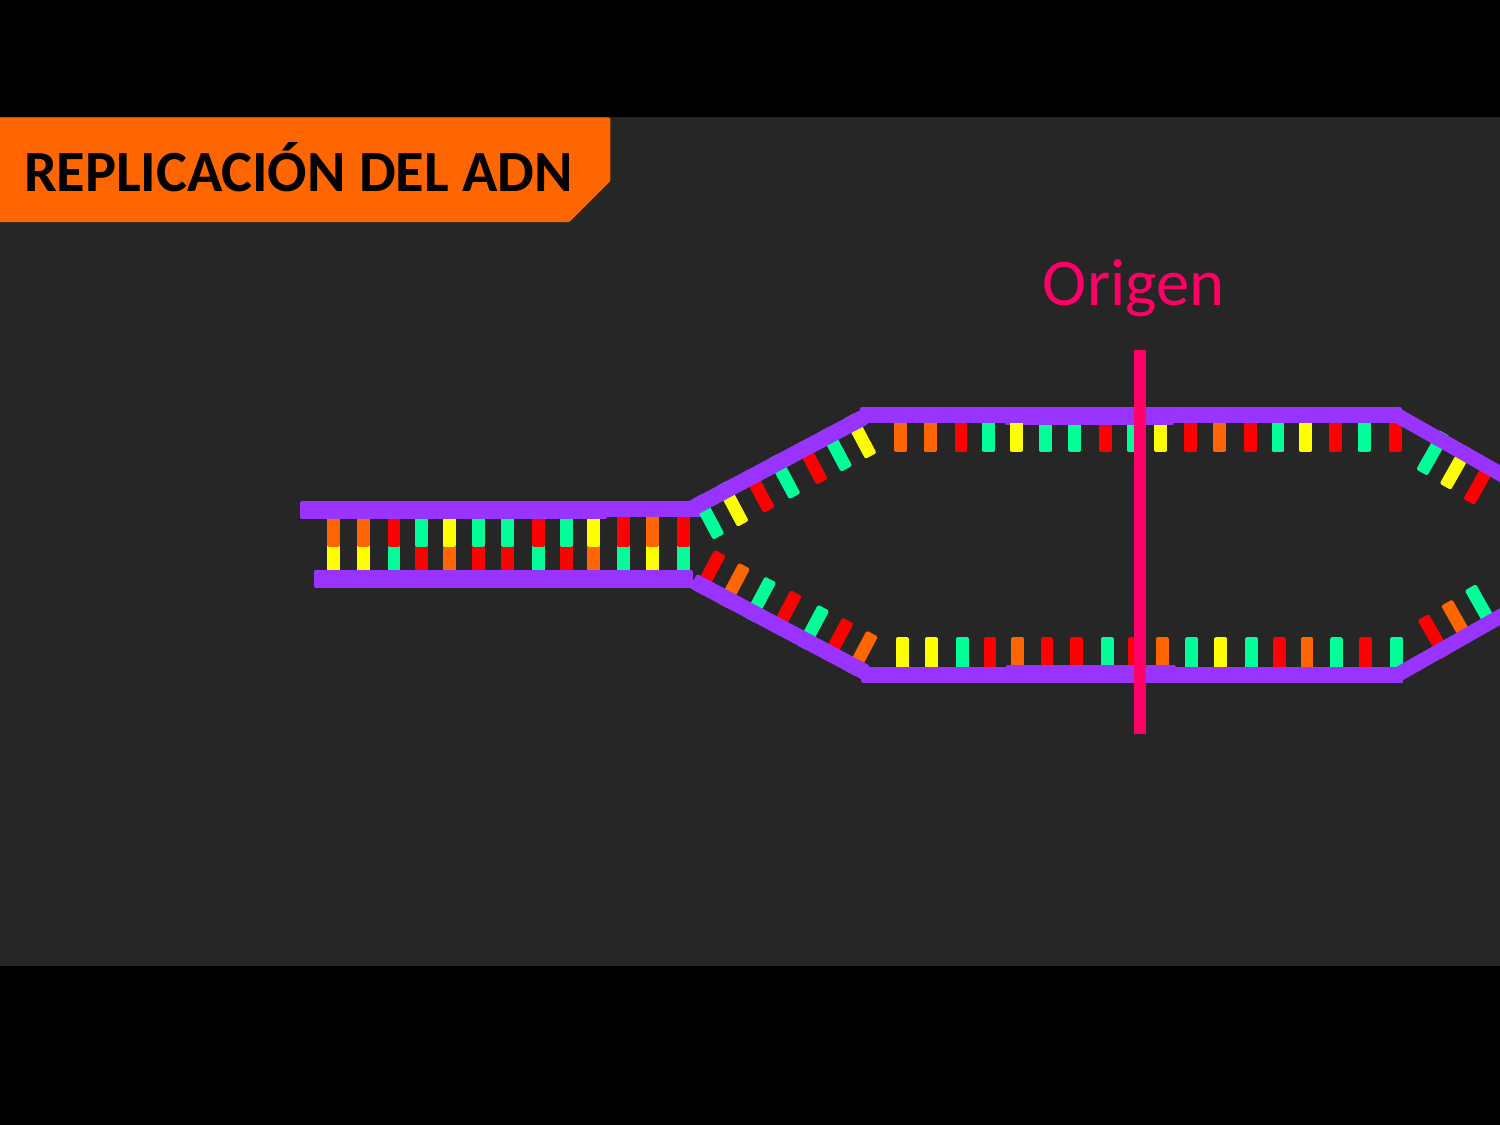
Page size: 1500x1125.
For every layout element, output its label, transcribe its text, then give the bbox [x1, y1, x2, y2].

text_box [1301, 637, 1313, 667]
text_box [725, 563, 750, 594]
text_box [677, 547, 690, 570]
text_box [532, 519, 545, 547]
text_box [804, 605, 829, 636]
text_box [415, 519, 428, 547]
text_box [587, 547, 600, 570]
text_box [560, 519, 573, 547]
text_box [1418, 614, 1444, 646]
text_box [443, 519, 456, 547]
text_box [777, 591, 802, 622]
text_box [677, 517, 690, 547]
text_box [617, 547, 630, 570]
text_box [690, 574, 870, 680]
text_box [1158, 667, 1396, 683]
text_box [861, 667, 1037, 683]
text_box [327, 547, 340, 570]
text_box REPLICACIÓN DEL ADN [9, 125, 588, 211]
text_box [1156, 637, 1169, 665]
text_box [701, 550, 725, 581]
text_box [1006, 665, 1134, 683]
text_box [853, 631, 878, 662]
text_box [357, 519, 370, 547]
text_box [1070, 637, 1083, 665]
text_box [1214, 637, 1227, 667]
text_box [646, 517, 659, 547]
text_box [314, 570, 483, 588]
text_box [646, 547, 659, 570]
text_box [532, 547, 545, 570]
text_box [483, 570, 603, 588]
text_box [501, 547, 514, 570]
text_box [828, 618, 853, 649]
text_box [896, 637, 909, 667]
text_box [1128, 637, 1134, 665]
text_box [1185, 637, 1198, 667]
text_box [603, 570, 693, 588]
text_box [300, 501, 469, 519]
text_box Origen [1009, 231, 1258, 327]
text_box [1011, 637, 1024, 665]
text_box [388, 547, 400, 570]
text_box [0, 117, 1500, 966]
text_box [469, 501, 607, 519]
text_box [589, 501, 700, 517]
text_box [1330, 637, 1343, 667]
text_box [1441, 600, 1468, 633]
text_box [1273, 637, 1286, 667]
text_box [472, 519, 485, 547]
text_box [689, 408, 1135, 504]
text_box [925, 637, 938, 667]
text_box [984, 637, 996, 667]
text_box [560, 547, 573, 570]
text_box [956, 637, 969, 667]
text_box [751, 577, 776, 608]
text_box [472, 547, 485, 570]
text_box [1041, 637, 1053, 665]
text_box [415, 547, 428, 570]
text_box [1145, 408, 1500, 504]
text_box [1359, 637, 1372, 667]
text_box [0, 117, 611, 223]
text_box [443, 547, 456, 570]
text_box [327, 519, 340, 547]
text_box [357, 547, 370, 570]
text_box [1245, 637, 1258, 667]
text_box [617, 517, 630, 547]
text_box [1465, 584, 1492, 618]
text_box [388, 519, 400, 547]
text_box [501, 519, 514, 547]
text_box [1390, 608, 1500, 683]
text_box [587, 519, 600, 547]
text_box [1146, 665, 1176, 683]
text_box [1101, 637, 1114, 665]
text_box [1390, 637, 1403, 667]
